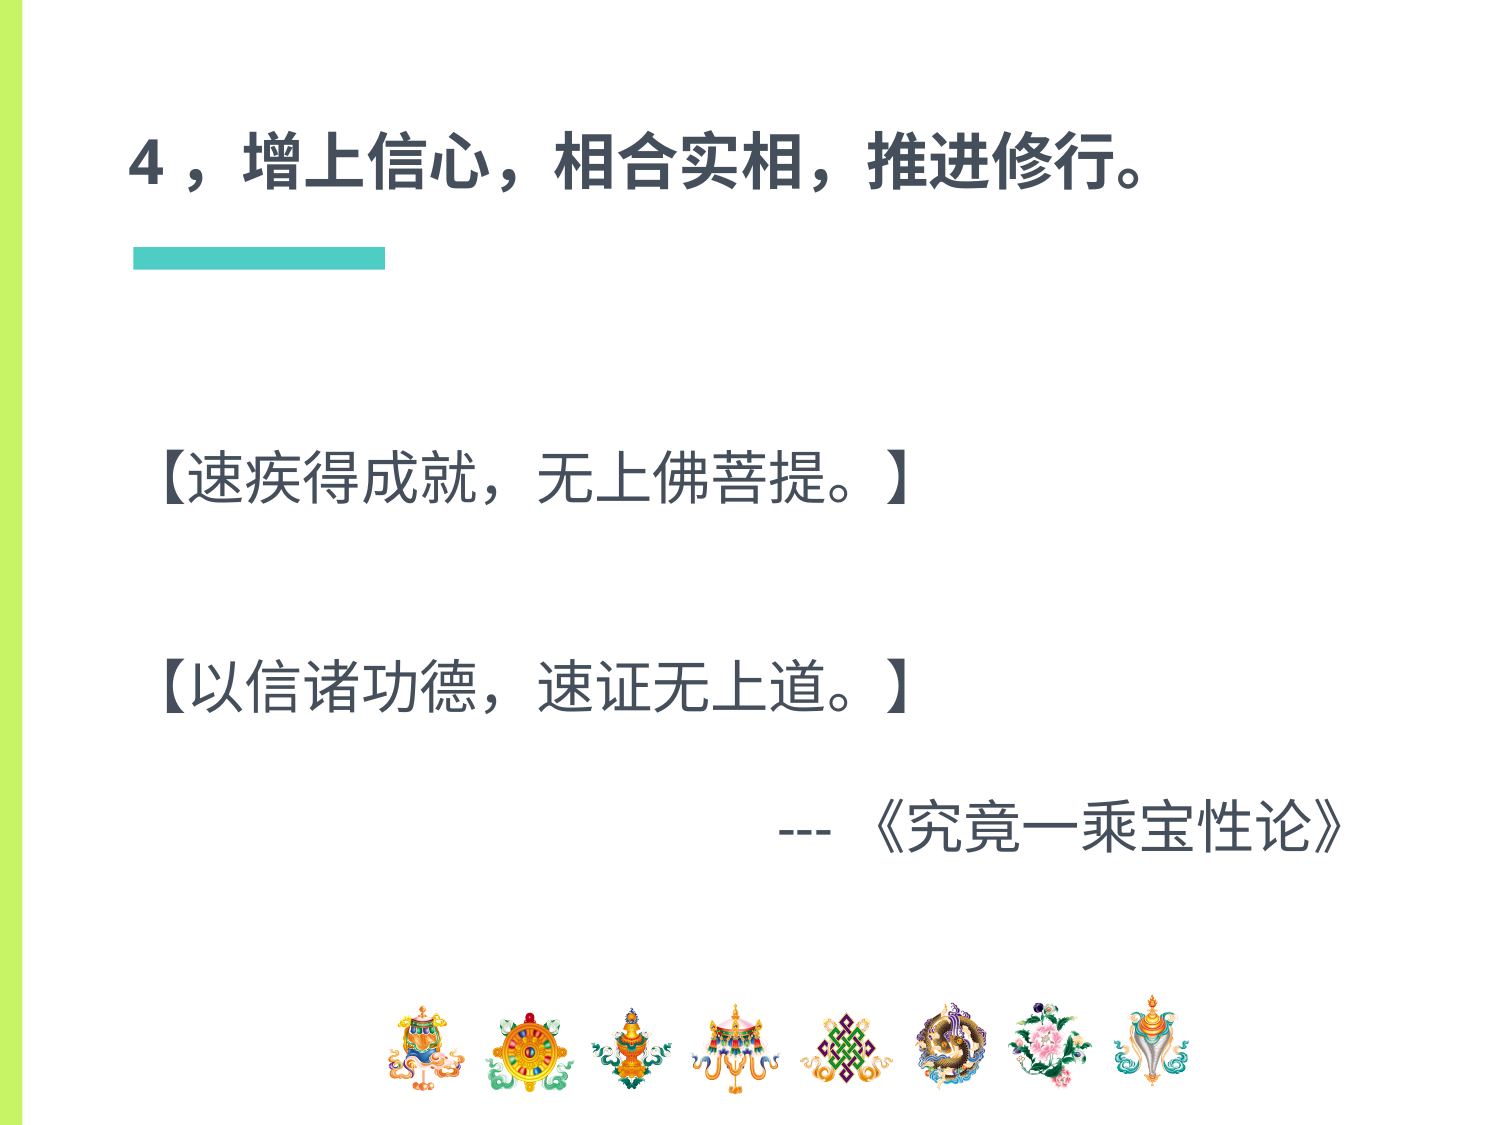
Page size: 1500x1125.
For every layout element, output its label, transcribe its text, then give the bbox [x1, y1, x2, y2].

title 4，增上信心，相合实相，推进修行。 [113, 0, 1387, 212]
list 【速疾得成就，无上佛菩提。】 【以信诸功德，速证无上道。】 ---《究竟一乘宝性论》 [113, 425, 1387, 1125]
